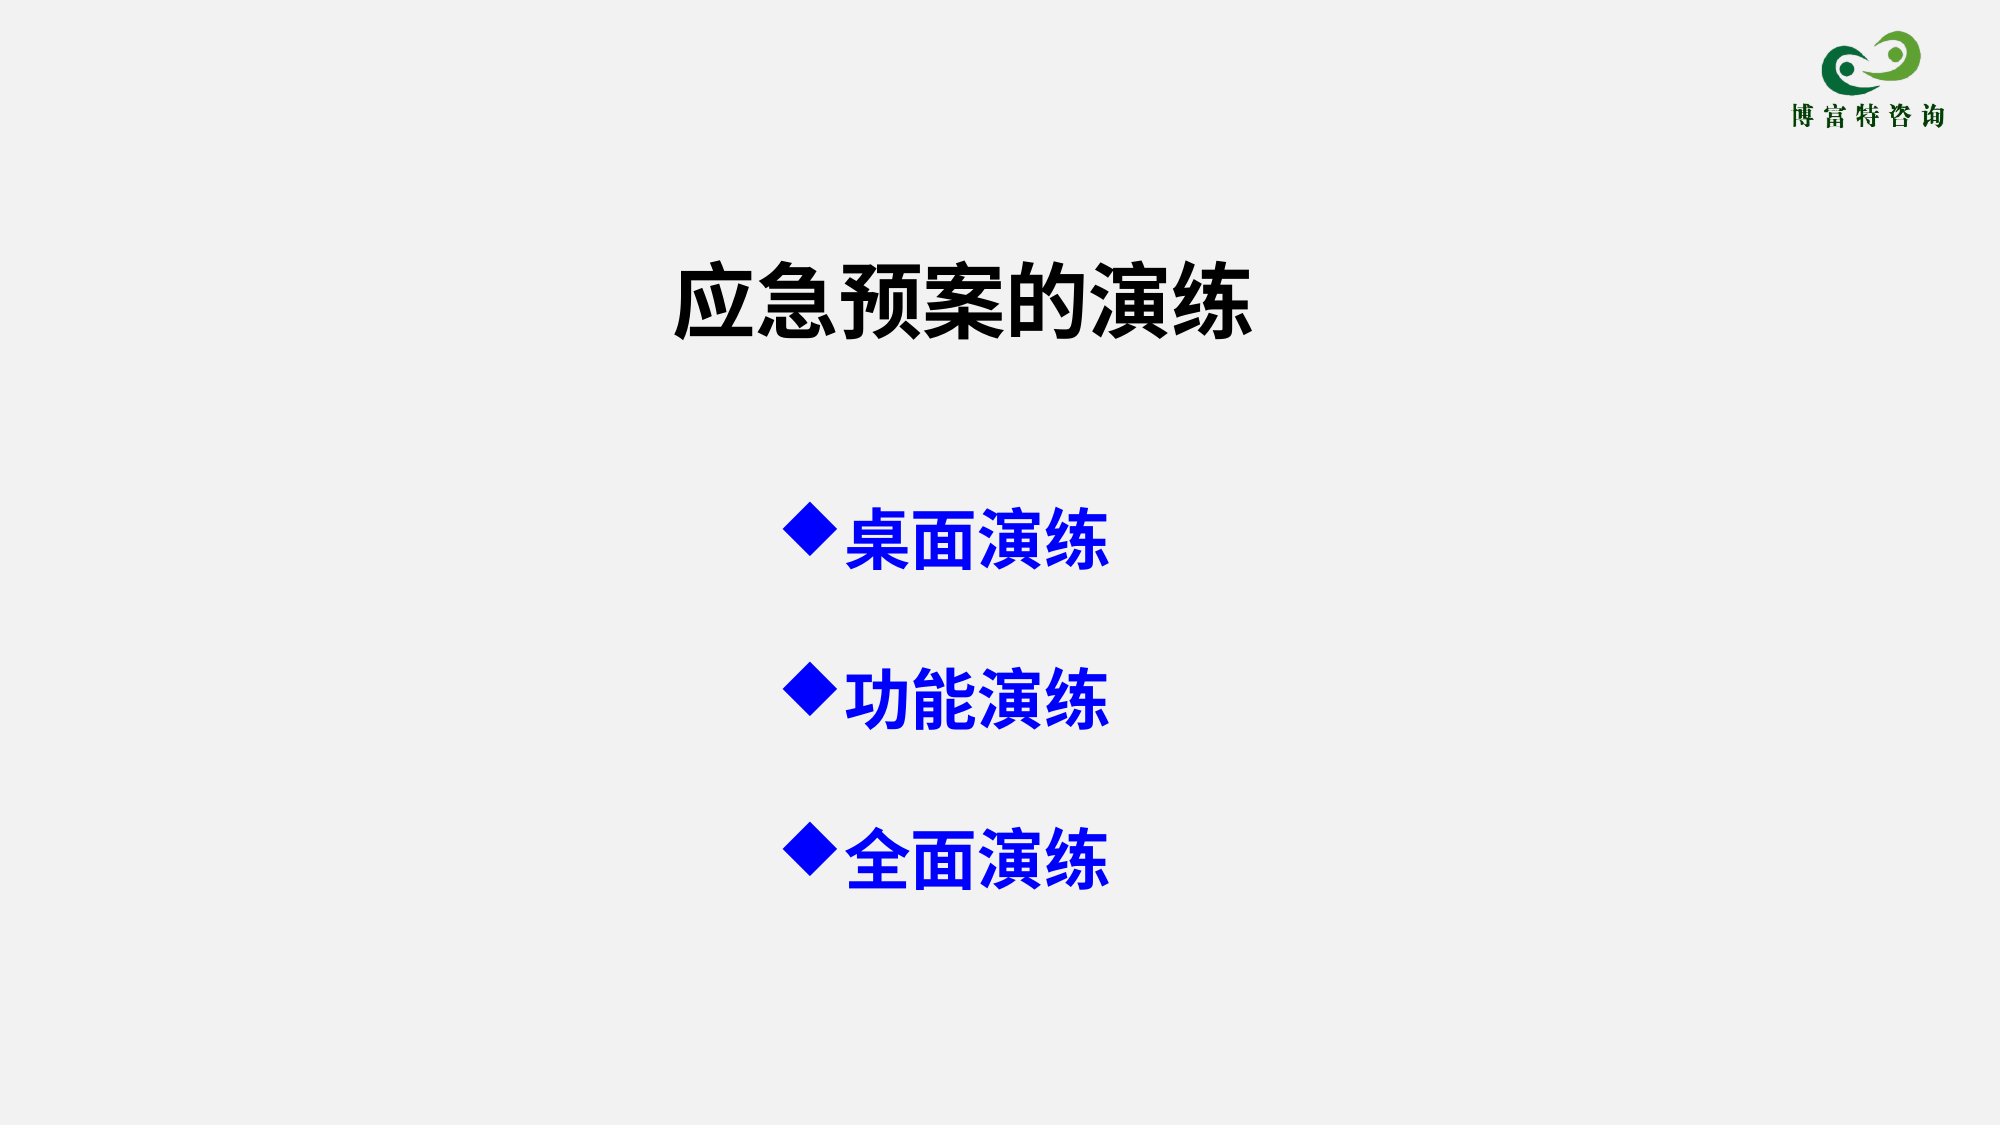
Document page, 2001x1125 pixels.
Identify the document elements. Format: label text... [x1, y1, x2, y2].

picture [1772, 30, 1969, 131]
list 桌面演练 功能演练 全面演练 [762, 490, 1166, 930]
title 应急预案的演练 [552, 212, 1376, 386]
